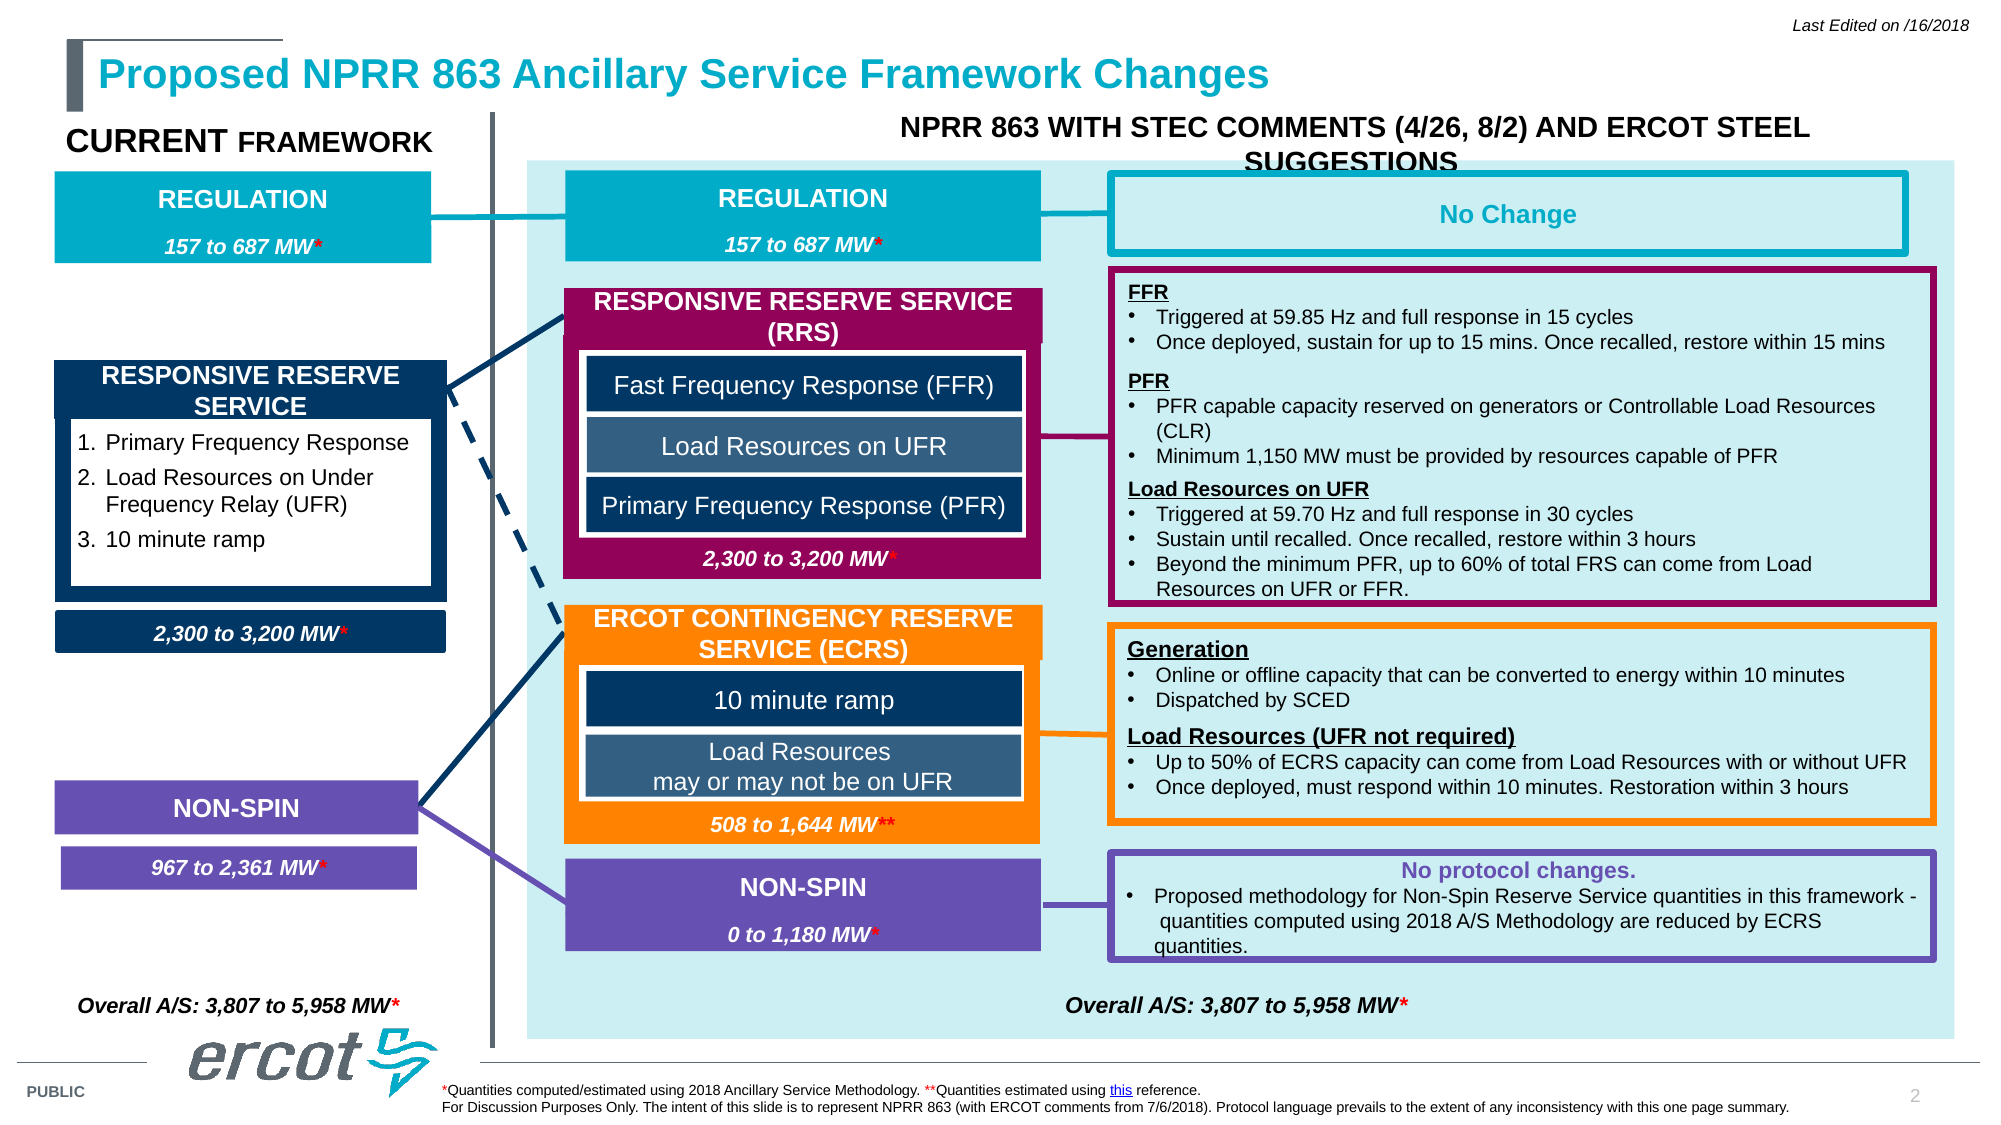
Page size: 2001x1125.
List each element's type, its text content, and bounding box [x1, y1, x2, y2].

text_box 157 to 687 MW* [563, 226, 1043, 263]
text_box [525, 158, 1957, 1041]
text_box Non-Spin [53, 778, 413, 836]
text_box NPRR 863 With STEC Comments (4/26, 8/2) and ERCOT Steel Suggestions [777, 101, 1934, 187]
text_box 157 to 687 MW* [53, 223, 434, 265]
text_box [569, 346, 1036, 535]
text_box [446, 385, 562, 629]
text_box [569, 662, 1034, 799]
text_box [422, 212, 1112, 218]
text_box Overall A/S: 3,807 to 5,958 MW* [565, 986, 1908, 1023]
text_box 967 to 2,361 MW* [59, 844, 413, 892]
text_box Regulation [563, 168, 1043, 211]
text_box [54, 360, 447, 595]
text_box Fast Frequency Response (FFR) [584, 354, 1024, 413]
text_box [416, 632, 565, 807]
text_box Responsive Reserve Service (RRS) [562, 286, 1045, 346]
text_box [446, 315, 565, 386]
text_box 0 to 1,180 MW* [563, 911, 1043, 953]
text_box No Change [1109, 171, 1908, 255]
text_box ERCOT Contingency Reserve Service (ECRS) [567, 603, 1045, 662]
text_box 2,300 to 3,200 MW* [567, 535, 1041, 578]
text_box 2,300 to 3,200 MW* [55, 610, 441, 653]
text_box Load Resources may or may not be on UFR [583, 732, 1023, 799]
text_box Overall A/S: 3,807 to 5,958 MW* [54, 986, 422, 1023]
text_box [418, 807, 572, 906]
text_box 10 minute ramp [584, 669, 1024, 729]
text_box No protocol changes. Proposed methodology for Non-Spin Reserve Service quantities in this framework - quantities computed using 2018 A/S Methodology are reduced by ECRS quantities. [1109, 851, 1935, 962]
text_box Current Framework [31, 109, 468, 168]
title Proposed NPRR 863 Ancillary Service Framework Changes [83, 39, 1934, 125]
text_box Load Resources on UFR [585, 415, 1024, 474]
text_box *Quantities computed/estimated using 2018 Ancillary Service Methodology. **Quantities estimated using this reference. For Discussion Purposes Only. The intent of this slide is to represent NPRR 863 (with ERCOT comments from 7/6/2018). Protocol language prevails to the extent of any inconsistency with this one page summary. [427, 1073, 1966, 1123]
text_box Primary Frequency Response (PFR) [584, 475, 1024, 534]
text_box Last Edited on /16/2018 [1777, 7, 2000, 43]
text_box Generation Online or offline capacity that can be converted to energy within 10 minutes Dispatched by SCED Load Resources (UFR not required) Up to 50% of ECRS capacity can come from Load Resources with or without UFR Once deployed, must respond within 10 minutes. Restoration within 3 hours [1109, 623, 1935, 824]
text_box 508 to 1,644 MW** [569, 799, 1036, 841]
text_box FFR Triggered at 59.85 Hz and full response in 15 cycles Once deployed, sustain for up to 15 mins. Once recalled, restore within 15 mins PFR PFR capable capacity reserved on generators or Controllable Load Resources (CLR) Minimum 1,150 MW must be provided by resources capable of PFR Load Resources on UFR Triggered at 59.70 Hz and full response in 30 cycles Sustain until recalled. Once recalled, restore within 3 hours Beyond the minimum PFR, up to 60% of total FRS can come from Load Resources on UFR or FFR. [1110, 267, 1935, 606]
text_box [1038, 732, 1112, 736]
text_box Regulation [53, 169, 433, 223]
picture [183, 1024, 442, 1100]
text_box Non-Spin [574, 857, 1043, 911]
